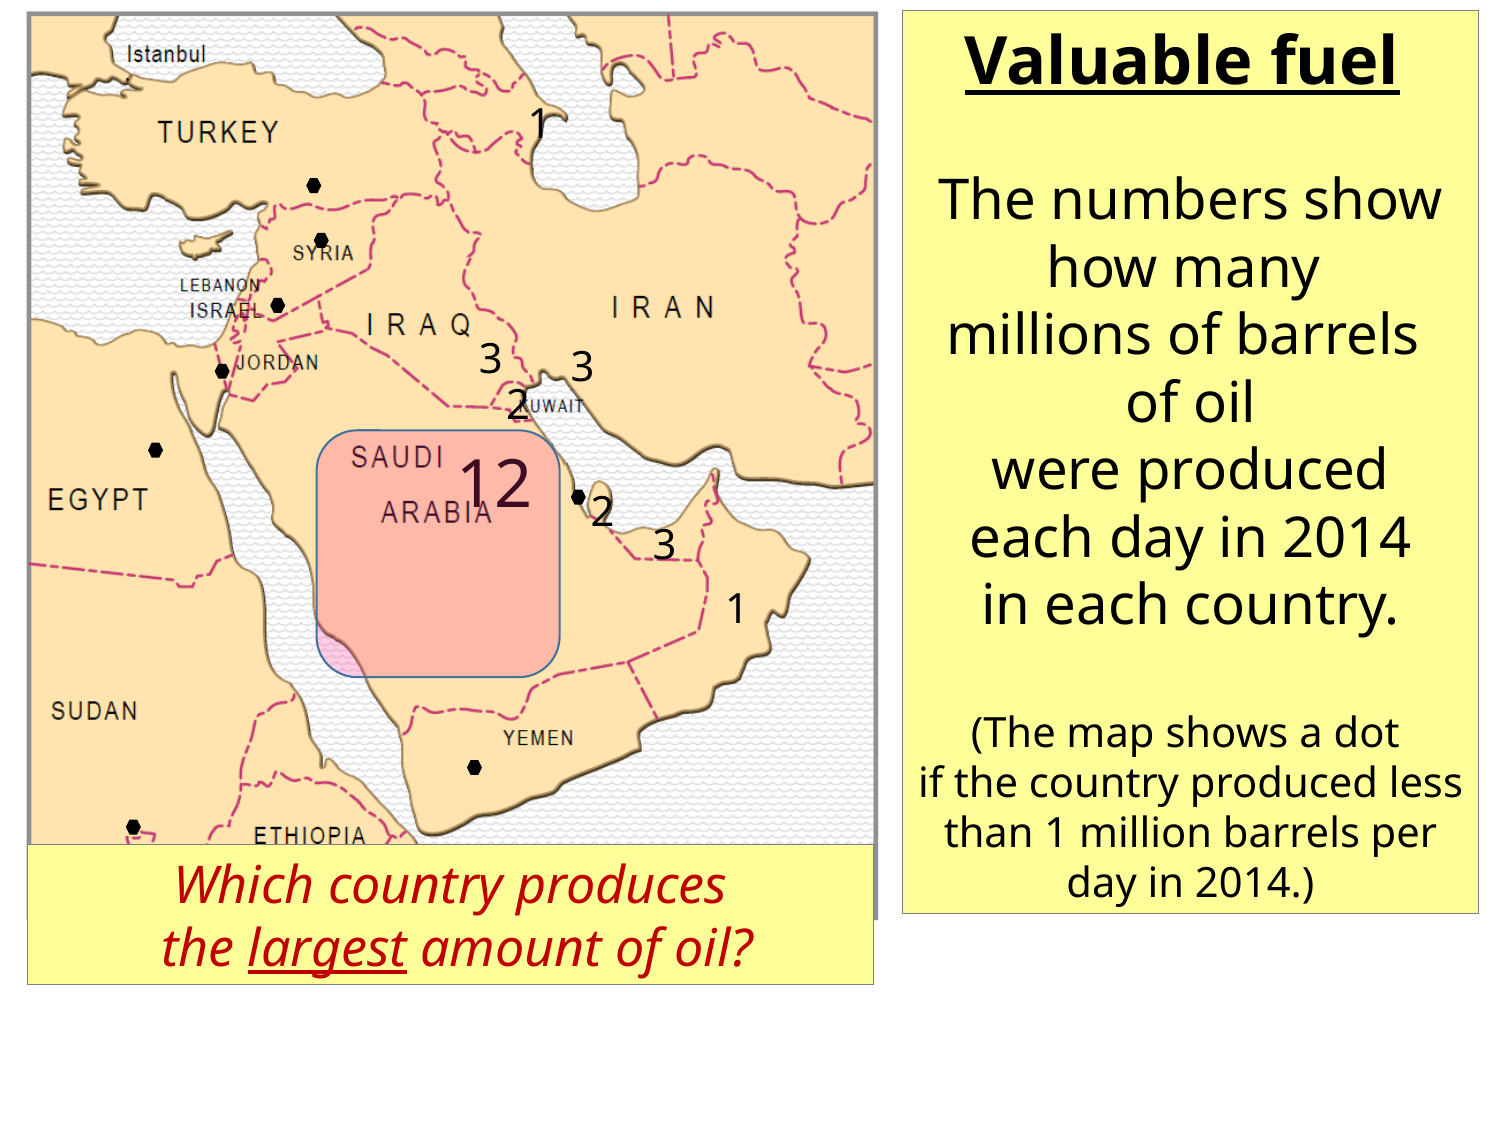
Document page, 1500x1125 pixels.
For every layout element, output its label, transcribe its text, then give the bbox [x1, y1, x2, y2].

text_box Valuable fuel The numbers show how many millions of barrels of oil were produced each day in 2014 in each country. (The map shows a dot if the country produced less than 1 million barrels per day in 2014.) [907, 10, 1479, 914]
text_box Which country produces the largest amount of oil? [27, 949, 874, 985]
picture [6, 0, 907, 949]
